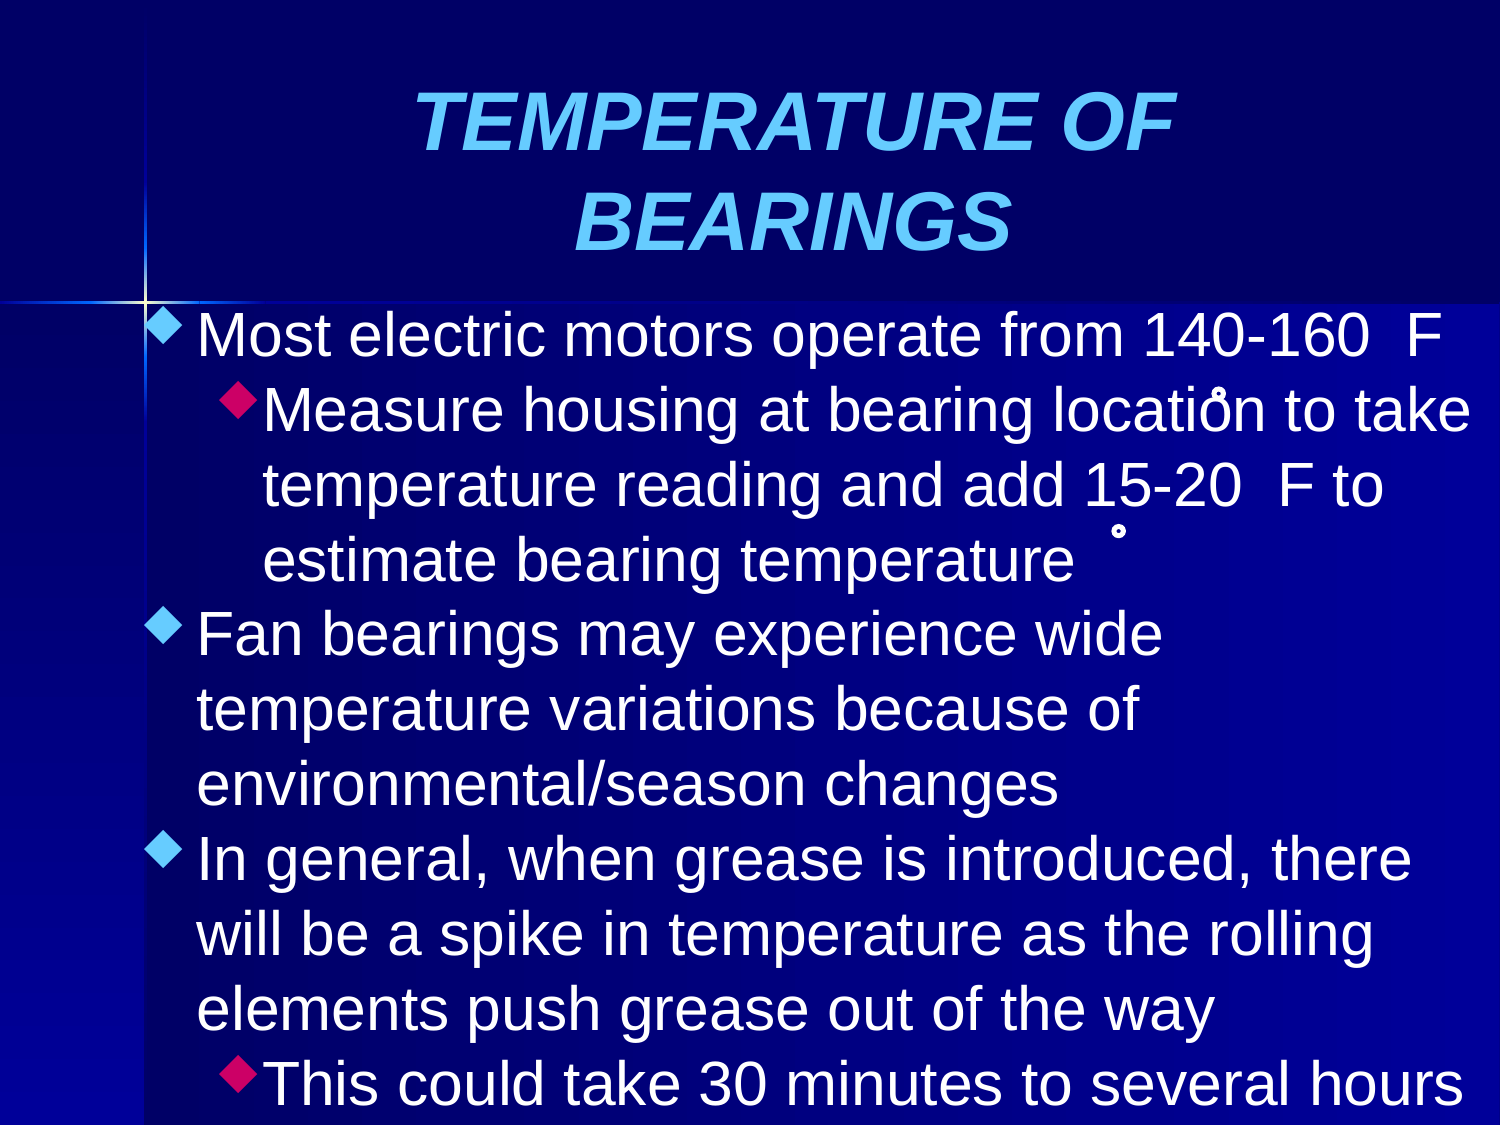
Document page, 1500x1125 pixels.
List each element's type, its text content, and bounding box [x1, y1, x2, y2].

text_box [1212, 387, 1225, 400]
title TEMPERATURE OF BEARINGS [174, 50, 1413, 285]
text_box [1112, 525, 1125, 538]
list Most electric motors operate from 140-160 F Measure housing at bearing location to take temperature reading and add 15-20 F to estimate bearing temperature Fan bearings may experience wide temperature variations because of environmental/season changes In general, when grease is introduced, there will be a spike in temperature as the rolling elements push grease out of the way This could take 30 minutes to several hours [125, 286, 1500, 962]
